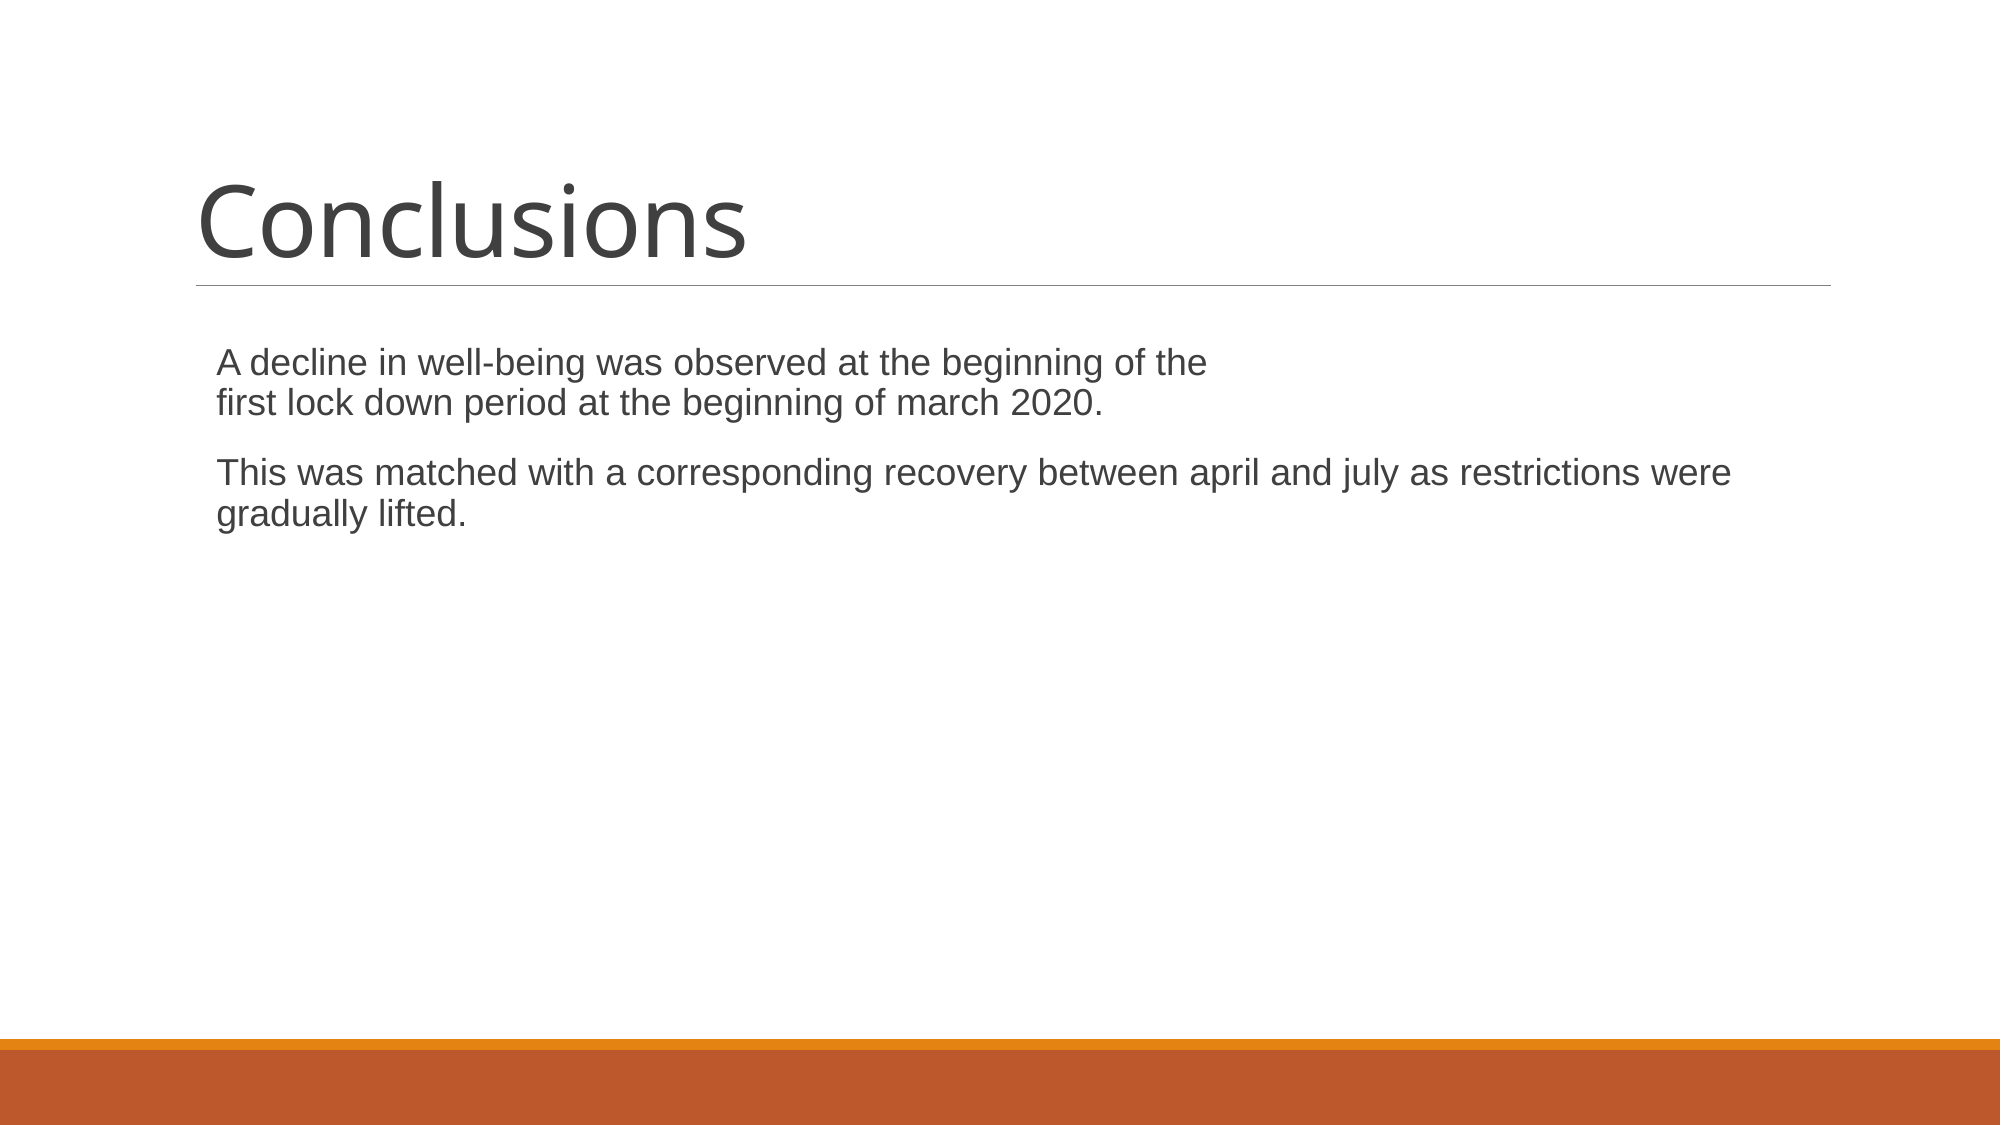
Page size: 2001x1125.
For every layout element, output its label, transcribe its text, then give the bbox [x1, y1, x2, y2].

list A decline in well-being was observed at the beginning of the first lock down period at the beginning of march 2020. This was matched with a corresponding recovery between april and july as restrictions were gradually lifted. [201, 335, 1827, 732]
title Conclusions [180, 47, 1830, 285]
